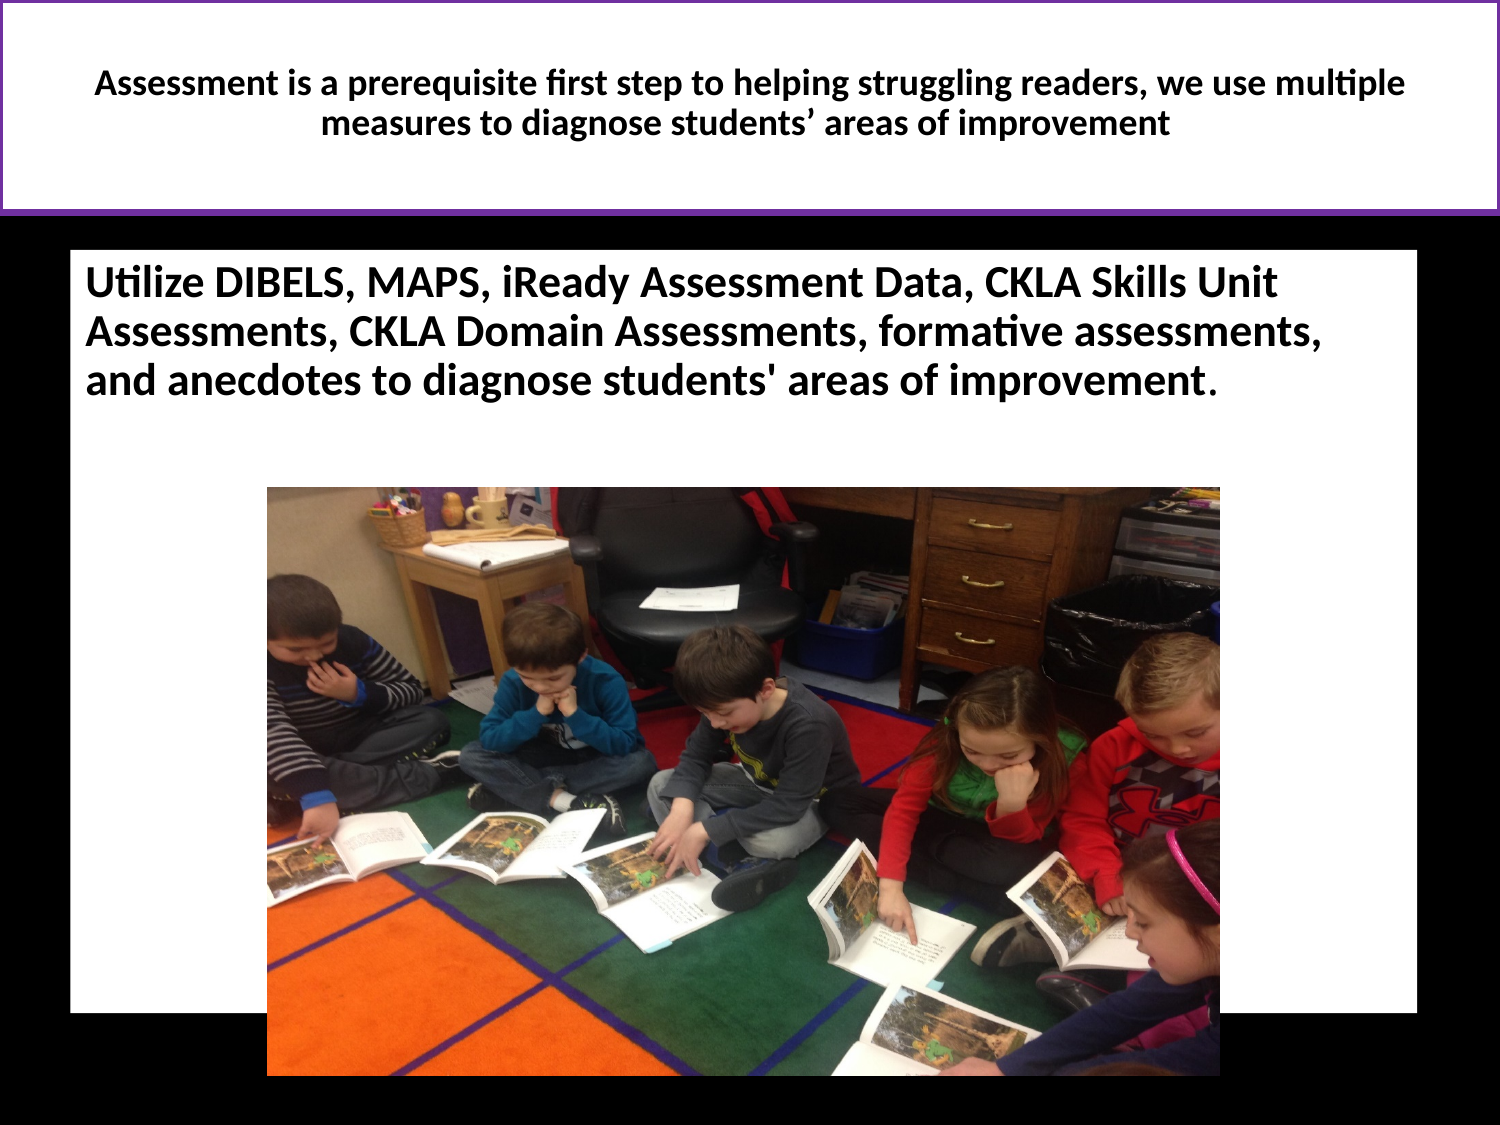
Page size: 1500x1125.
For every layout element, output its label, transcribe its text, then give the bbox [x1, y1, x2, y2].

title Assessment is a prerequisite first step to helping struggling readers, we use multiple measures to diagnose students’ areas of improvement [0, 0, 1500, 213]
picture [267, 487, 1220, 1076]
list Utilize DIBELS, MAPS, iReady Assessment Data, CKLA Skills Unit Assessments, CKLA Domain Assessments, formative assessments, and anecdotes to diagnose students' areas of improvement. [70, 249, 1418, 1014]
